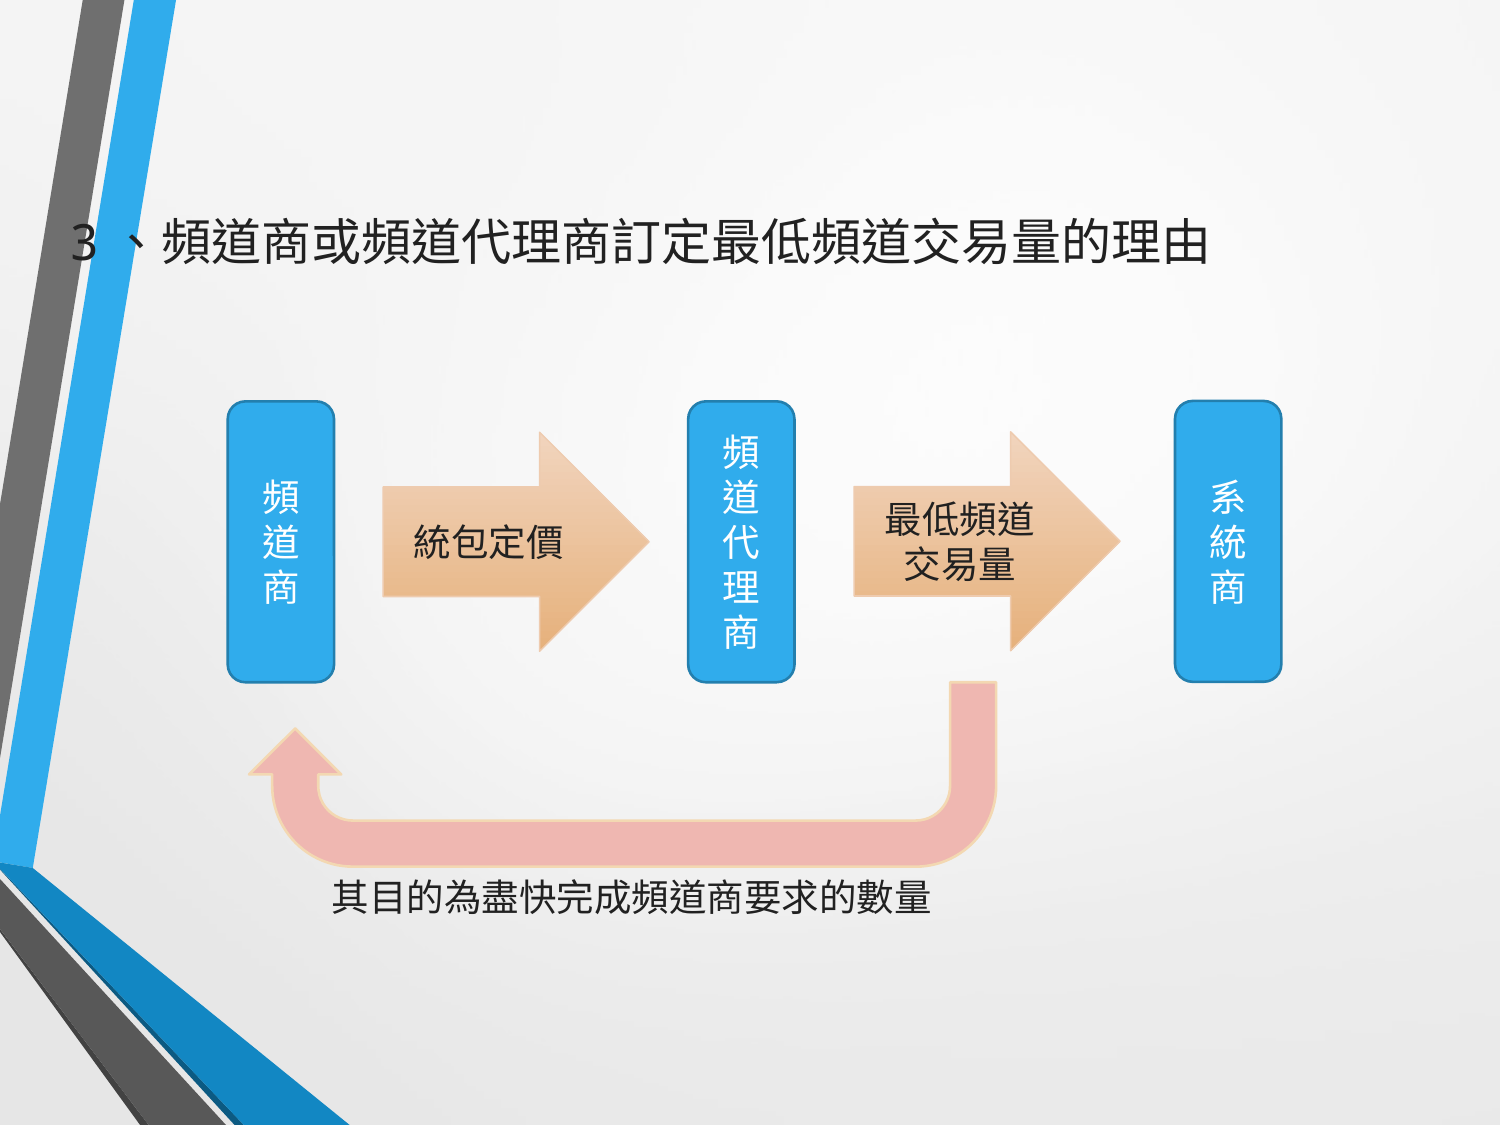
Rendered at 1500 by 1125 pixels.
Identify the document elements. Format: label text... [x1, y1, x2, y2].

text_box [247, 680, 998, 866]
text_box 最低頻道 交易量 [853, 431, 1121, 652]
text_box 統包定價 [382, 431, 650, 653]
text_box 頻道代理商 [686, 400, 796, 684]
text_box 其目的為盡快完成頻道商要求的數量 [317, 866, 947, 927]
text_box 系統商 [1173, 399, 1283, 684]
text_box 頻道商 [226, 400, 336, 684]
list 3、頻道商或頻道代理商訂定最低頻道交易量的理由 [54, 179, 1453, 285]
